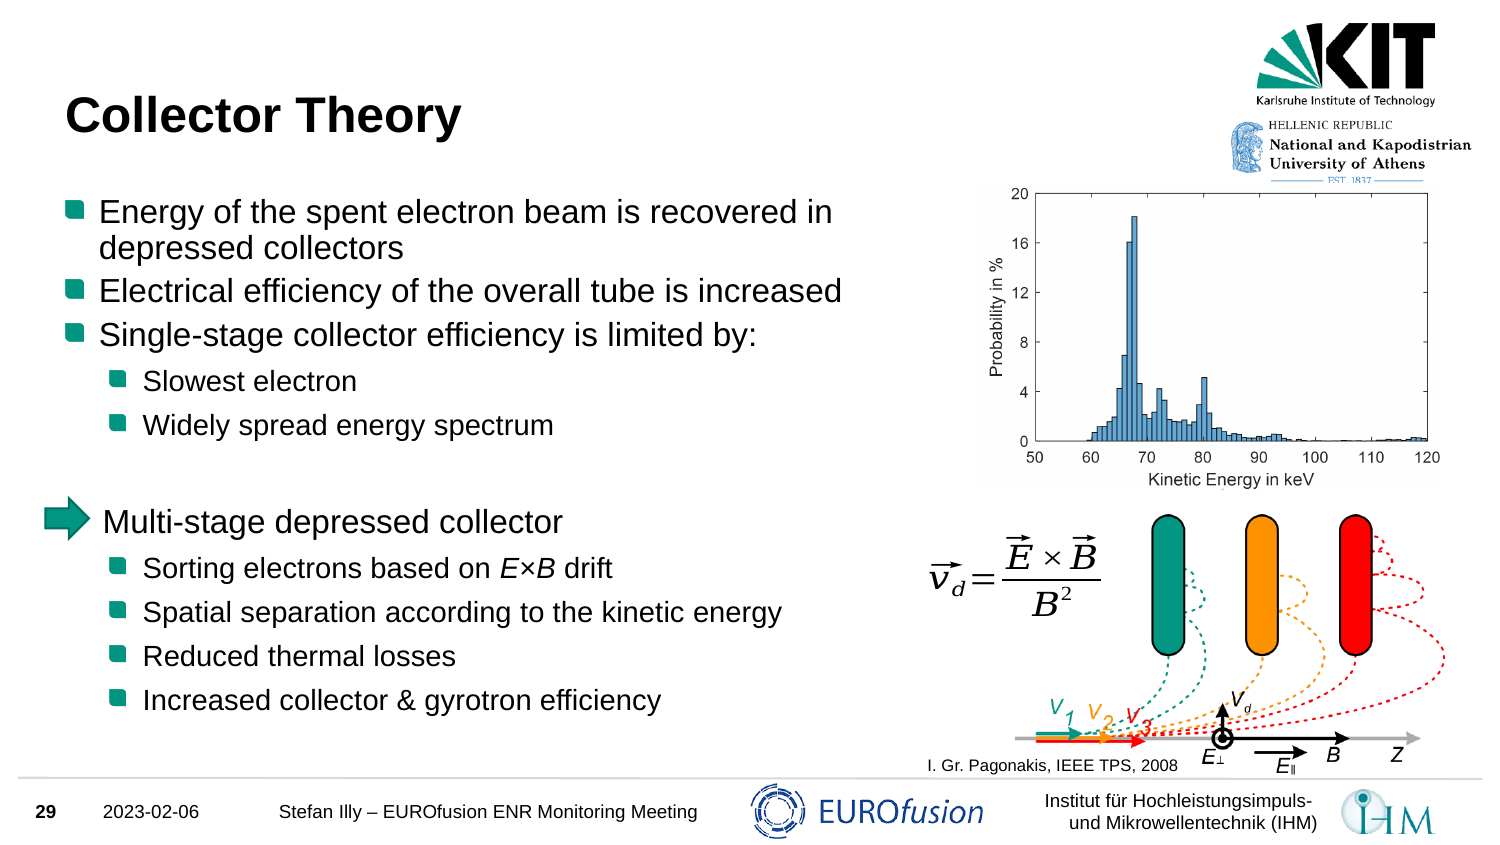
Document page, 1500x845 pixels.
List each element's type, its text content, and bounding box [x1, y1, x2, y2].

text_box [44, 495, 91, 542]
picture [109, 601, 126, 620]
picture [109, 645, 126, 664]
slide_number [102, 778, 272, 844]
text_box I. Gr. Pagonakis, IEEE TPS, 2008 [912, 746, 1201, 782]
picture [65, 279, 84, 301]
slide_number 29 [35, 778, 89, 844]
picture [1341, 789, 1435, 834]
picture [65, 200, 84, 221]
picture [109, 414, 126, 433]
picture [1015, 514, 1445, 779]
picture [109, 557, 126, 576]
picture [750, 783, 983, 839]
title Collector Theory [64, 48, 1192, 144]
picture [976, 119, 1495, 490]
picture [109, 370, 126, 389]
picture [65, 323, 84, 344]
list Energy of the spent electron beam is recovered in depressed collectors Electrical efficiency of the overall tube is increased Single-stage collector efficiency is limited by: Slowest electron Widely spread energy spectrum Multi-stage depressed collector Sorting electrons based on E×B drift Spatial separation according to the kinetic energy Reduced thermal losses Increased collector & gyrotron efficiency [65, 194, 910, 747]
picture [109, 689, 126, 708]
picture [1257, 23, 1435, 107]
